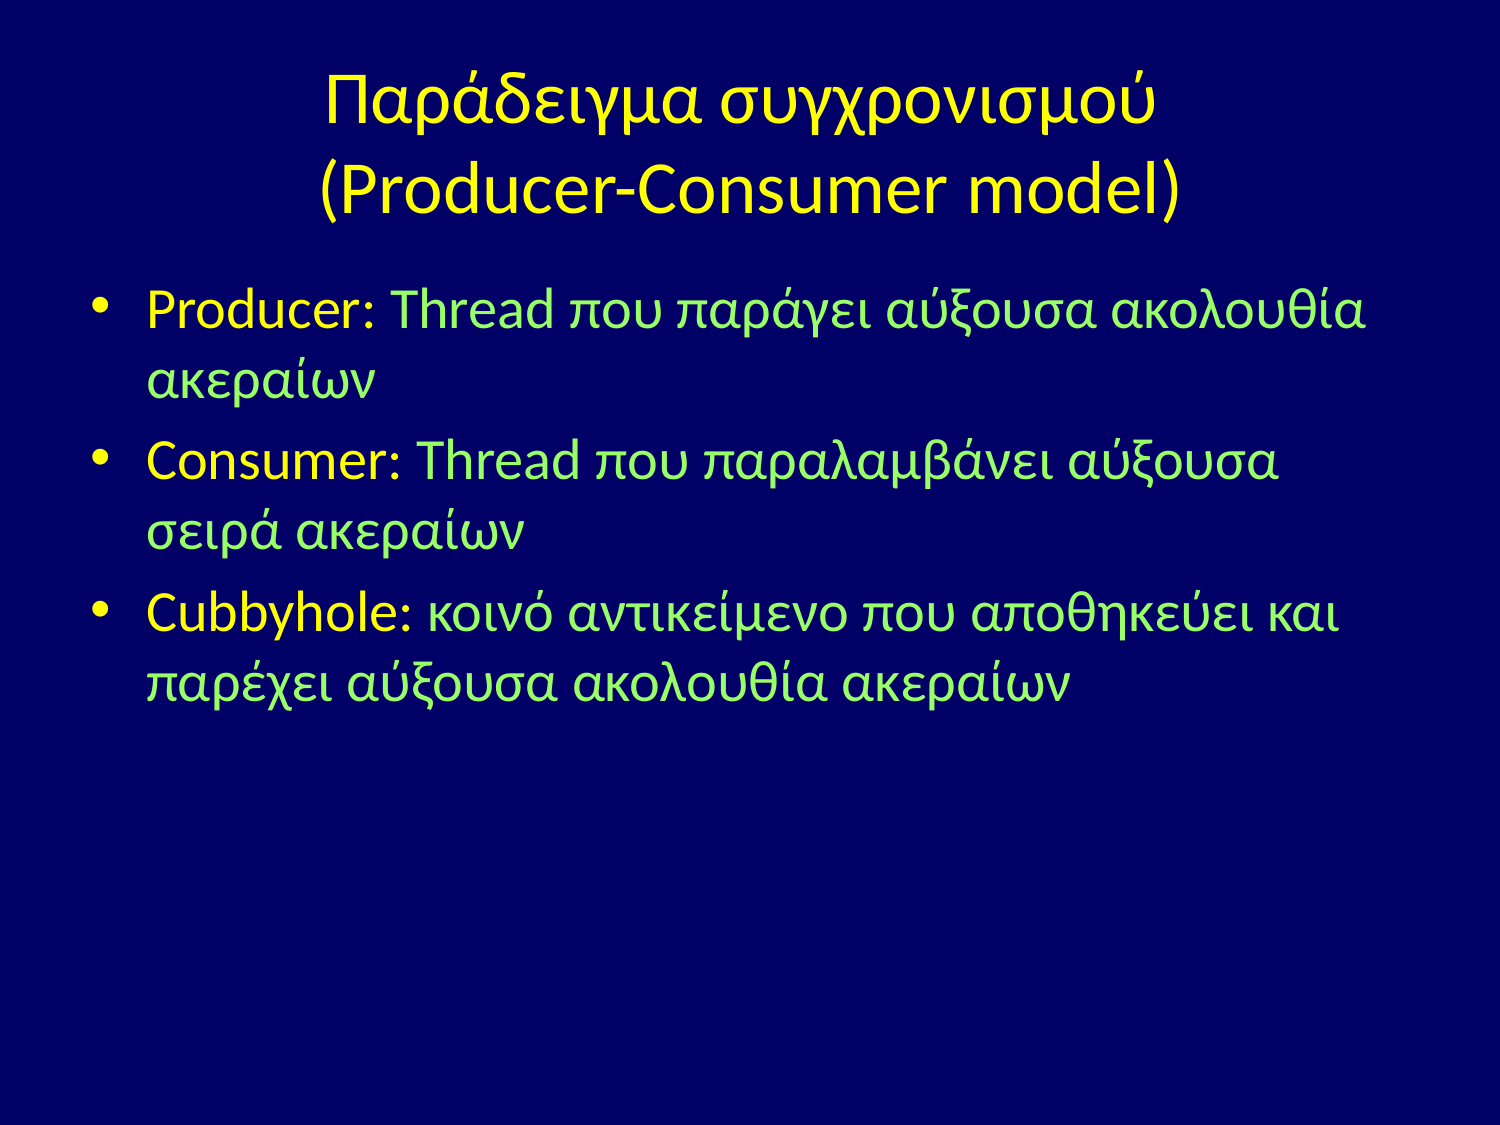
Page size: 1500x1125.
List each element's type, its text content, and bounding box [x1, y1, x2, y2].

list Producer: Thread που παράγει αύξουσα ακολουθία ακεραίων Consumer: Thread που παραλαμβάνει αύξουσα σειρά ακεραίων Cubbyhole: κοινό αντικείμενο που αποθηκεύει και παρέχει αύξουσα ακολουθία ακεραίων [75, 262, 1425, 1005]
title Παράδειγμα συγχρονισμού (Producer-Consumer model) [75, 45, 1425, 233]
